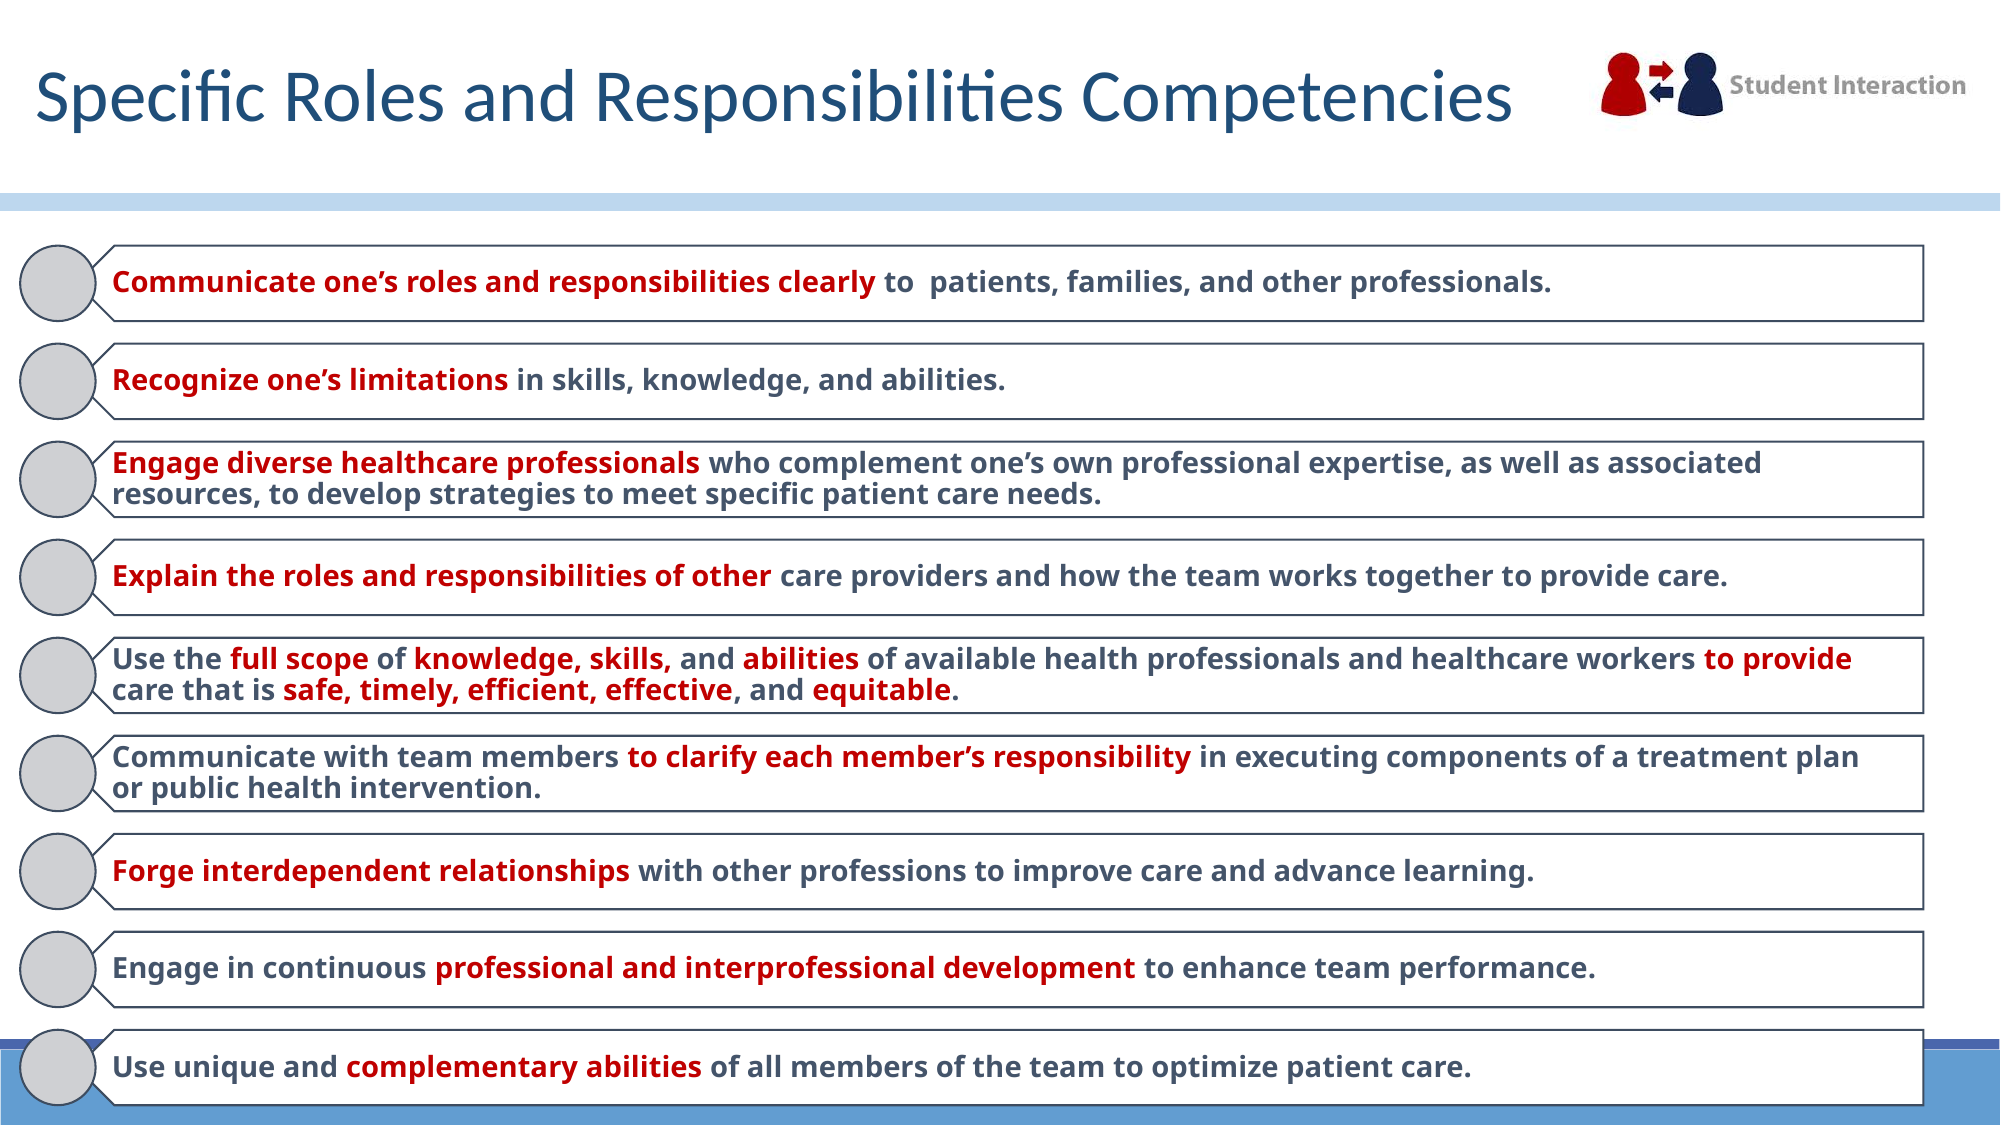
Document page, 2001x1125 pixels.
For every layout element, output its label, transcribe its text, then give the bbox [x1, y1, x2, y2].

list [1589, 19, 1976, 149]
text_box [20, 245, 1980, 1106]
title Specific Roles and Responsibilities Competencies [20, 11, 1980, 182]
